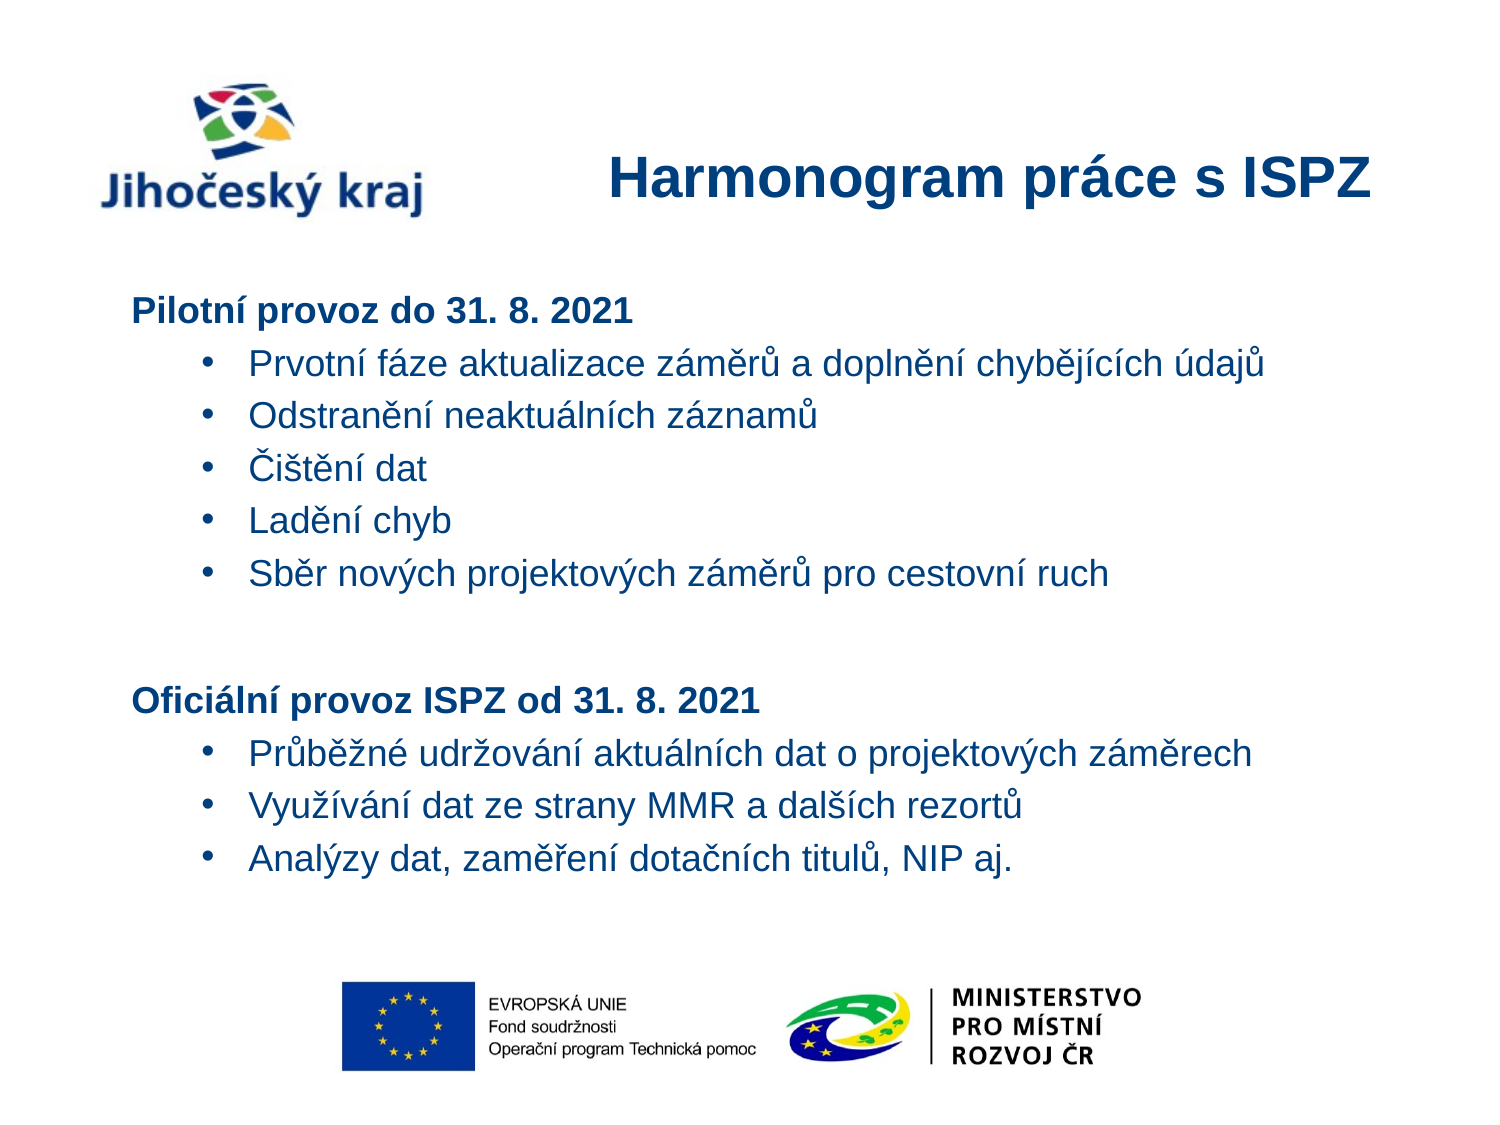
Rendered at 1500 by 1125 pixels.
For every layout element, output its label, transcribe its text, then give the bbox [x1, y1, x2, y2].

picture [87, 74, 438, 223]
title Harmonogram práce s ISPZ [474, 99, 1388, 248]
picture [312, 952, 1170, 1100]
list Pilotní provoz do 31. 8. 2021 Prvotní fáze aktualizace záměrů a doplnění chybějících údajů Odstranění neaktuálních záznamů Čištění dat Ladění chyb Sběr nových projektových záměrů pro cestovní ruch Oficiální provoz ISPZ od 31. 8. 2021 Průběžné udržování aktuálních dat o projektových záměrech Využívání dat ze strany MMR a dalších rezortů Analýzy dat, zaměření dotačních titulů, NIP aj. [116, 278, 1367, 953]
